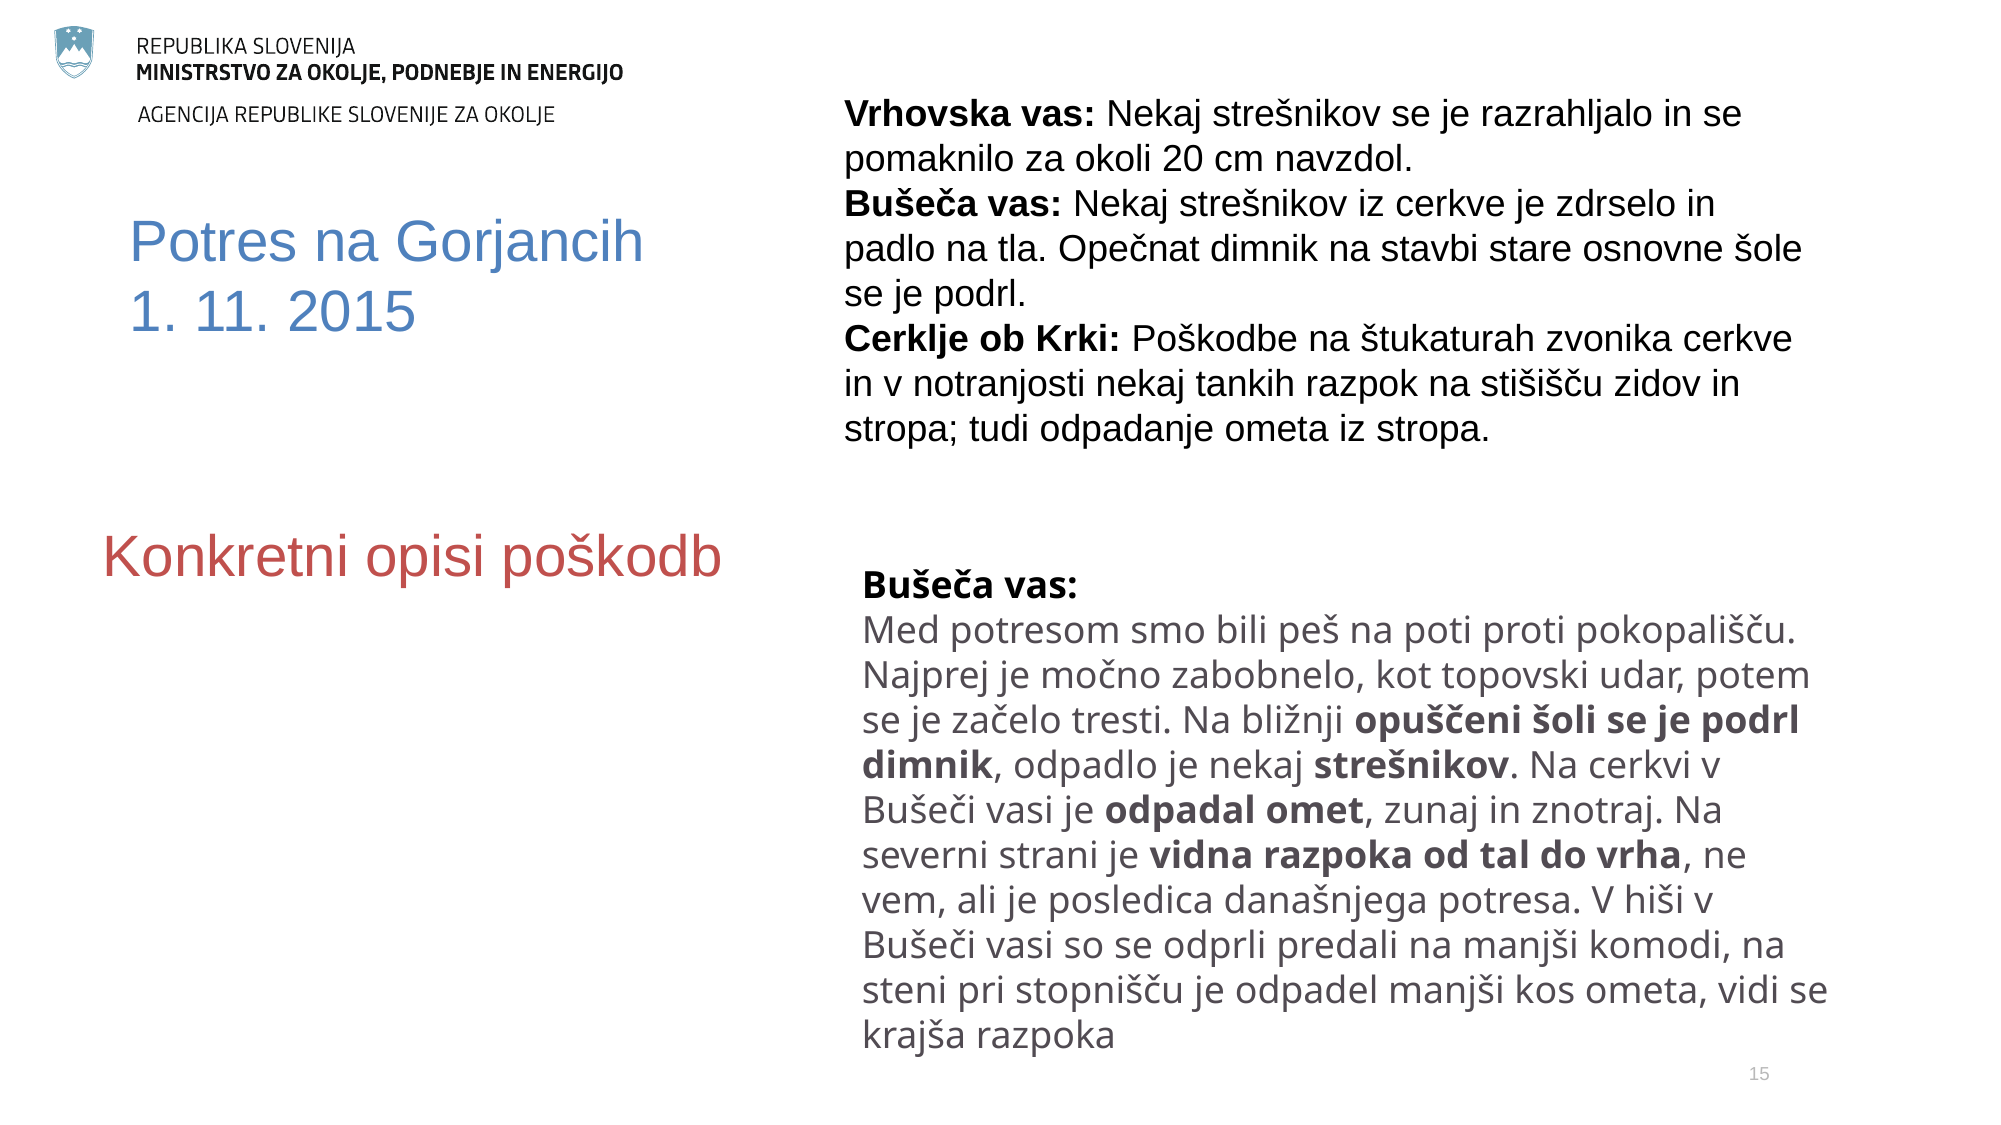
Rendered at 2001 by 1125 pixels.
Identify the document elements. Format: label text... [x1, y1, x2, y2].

text_box Vrhovska vas: Nekaj strešnikov se je razrahljalo in se pomaknilo za okoli 20 cm navzdol. Bušeča vas: Nekaj strešnikov iz cerkve je zdrselo in padlo na tla. Opečnat dimnik na stavbi stare osnovne šole se je podrl. Cerklje ob Krki: Poškodbe na štukaturah zvonika cerkve in v notranjosti nekaj tankih razpok na stišišču zidov in stropa; tudi odpadanje ometa iz stropa. [829, 81, 1830, 457]
text_box Potres na Gorjancih 1. 11. 2015 [118, 197, 671, 360]
text_box Konkretni opisi poškodb [88, 510, 800, 596]
text_box Bušeča vas: Med potresom smo bili peš na poti proti pokopališču. Najprej je močno zabobnelo, kot topovski udar, potem se je začelo tresti. Na bližnji opuščeni šoli se je podrl dimnik, odpadlo je nekaj strešnikov. Na cerkvi v Bušeči vasi je odpadal omet, zunaj in znotraj. Na severni strani je vidna razpoka od tal do vrha, ne vem, ali je posledica današnjega potresa. V hiši v Bušeči vasi so se odprli predali na manjši komodi, na steni pri stopnišču je odpadel manjši kos ometa, vidi se krajša razpoka [847, 553, 1847, 1063]
slide_number 15 [1433, 1063, 1785, 1103]
